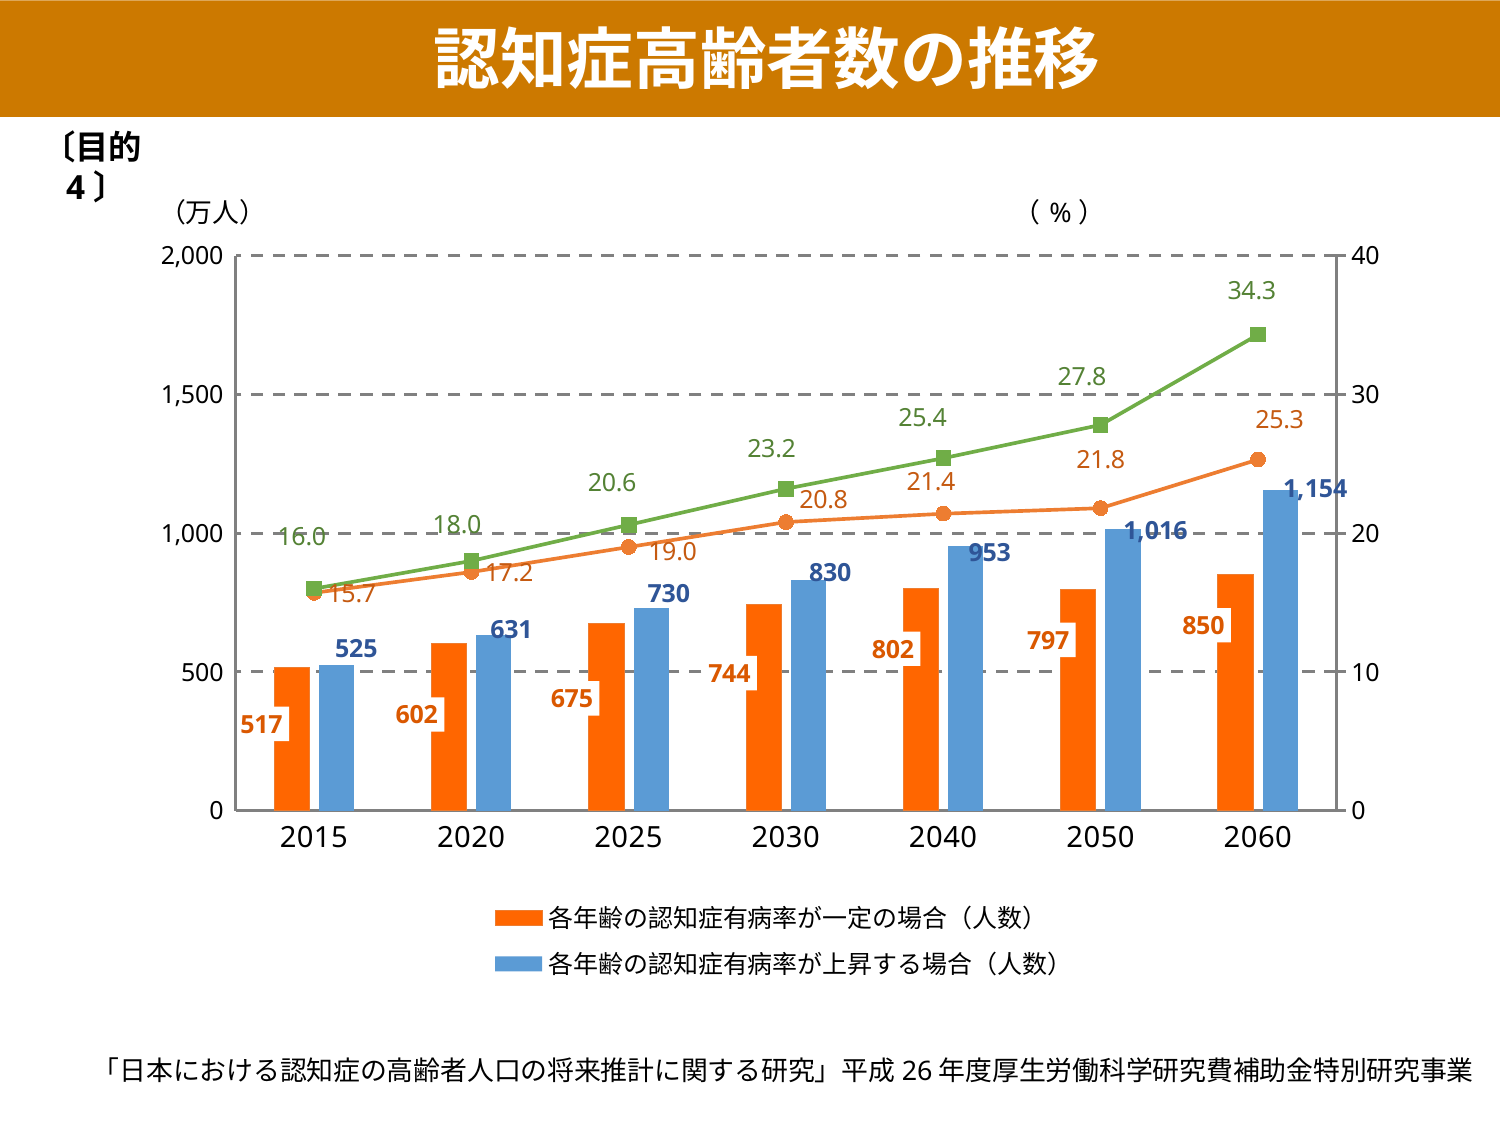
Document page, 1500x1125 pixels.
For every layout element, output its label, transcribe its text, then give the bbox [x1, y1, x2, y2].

text_box 〔目的4〕 [11, 118, 181, 214]
text_box 認知症高齢者数の推移 [49, 9, 1485, 105]
text_box [0, 0, 1500, 119]
chart [144, 232, 1394, 994]
text_box （万人） （%） [144, 188, 1433, 236]
text_box 「日本における認知症の高齢者人口の将来推計に関する研究」平成26年度厚生労働科学研究費補助金特別研究事業 [49, 1046, 1489, 1094]
